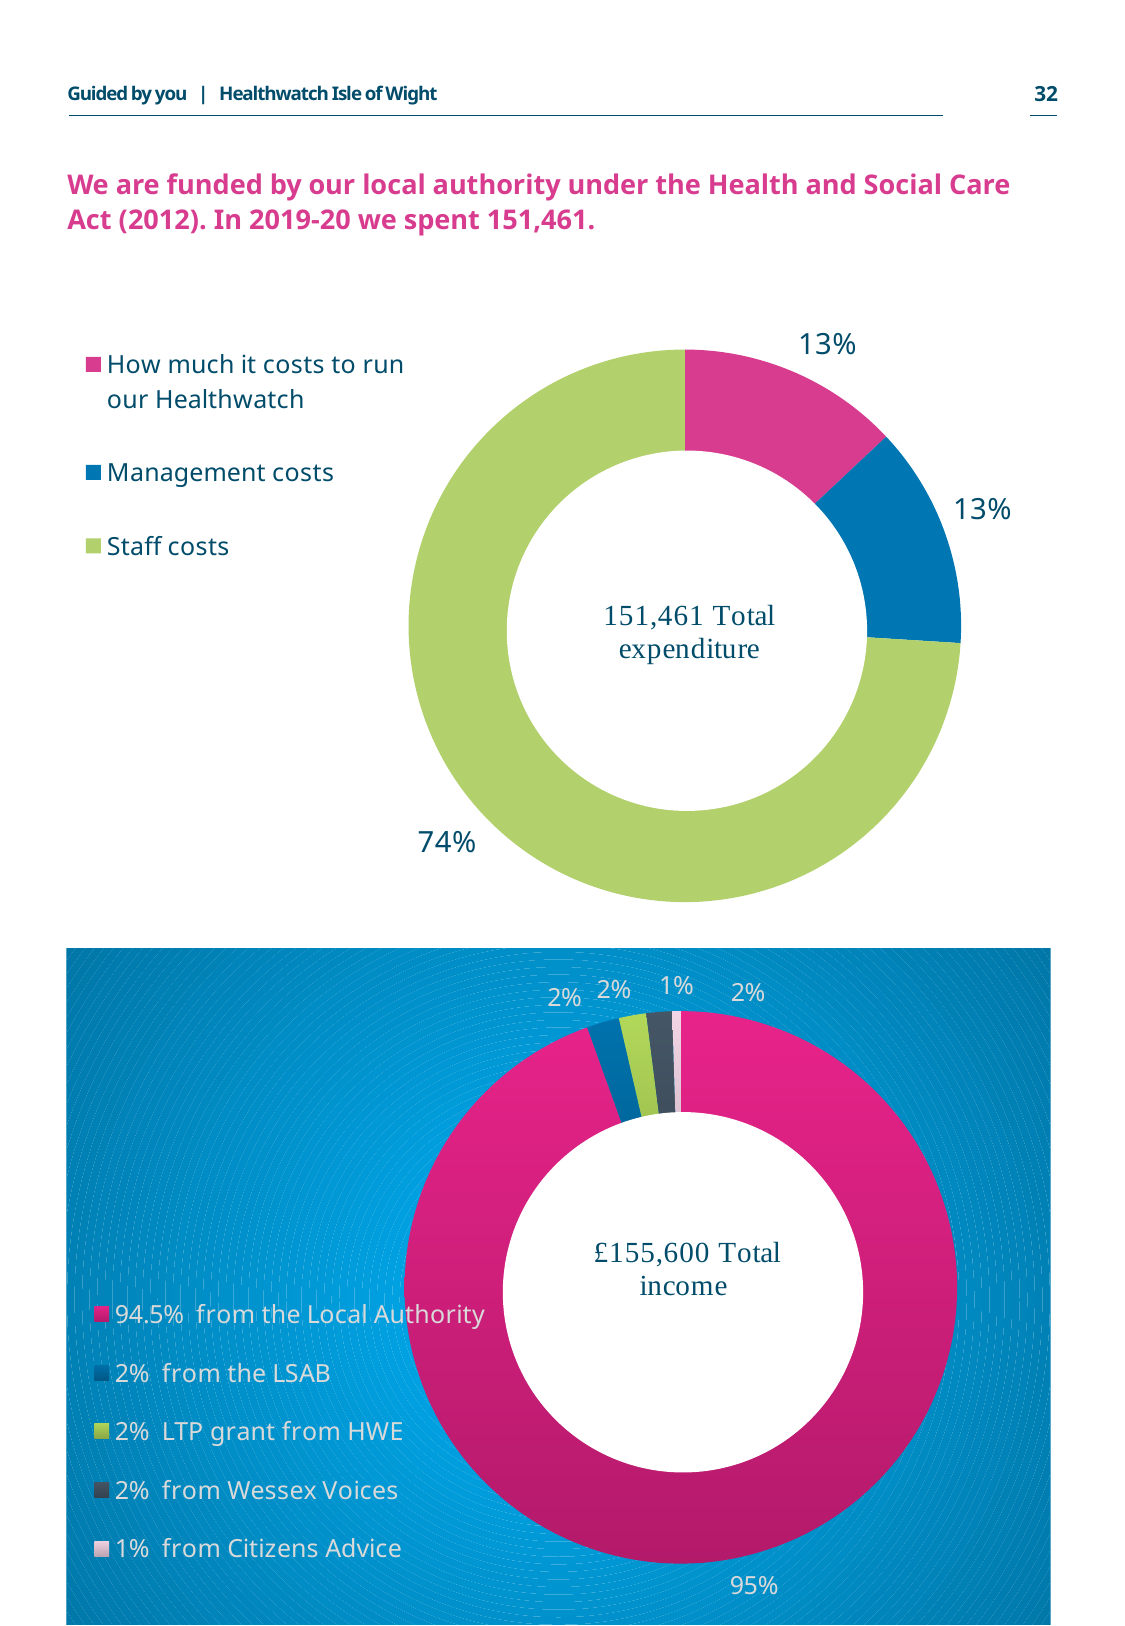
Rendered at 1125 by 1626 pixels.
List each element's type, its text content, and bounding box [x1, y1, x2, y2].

list We are funded by our local authority under the Health and Social Care Act (2012). In 2019-20 we spent 151,461. [67, 164, 1054, 287]
chart [66, 286, 1055, 1625]
slide_number 32 [1016, 80, 1058, 111]
footer Guided by you | Healthwatch Isle of Wight [67, 81, 950, 111]
